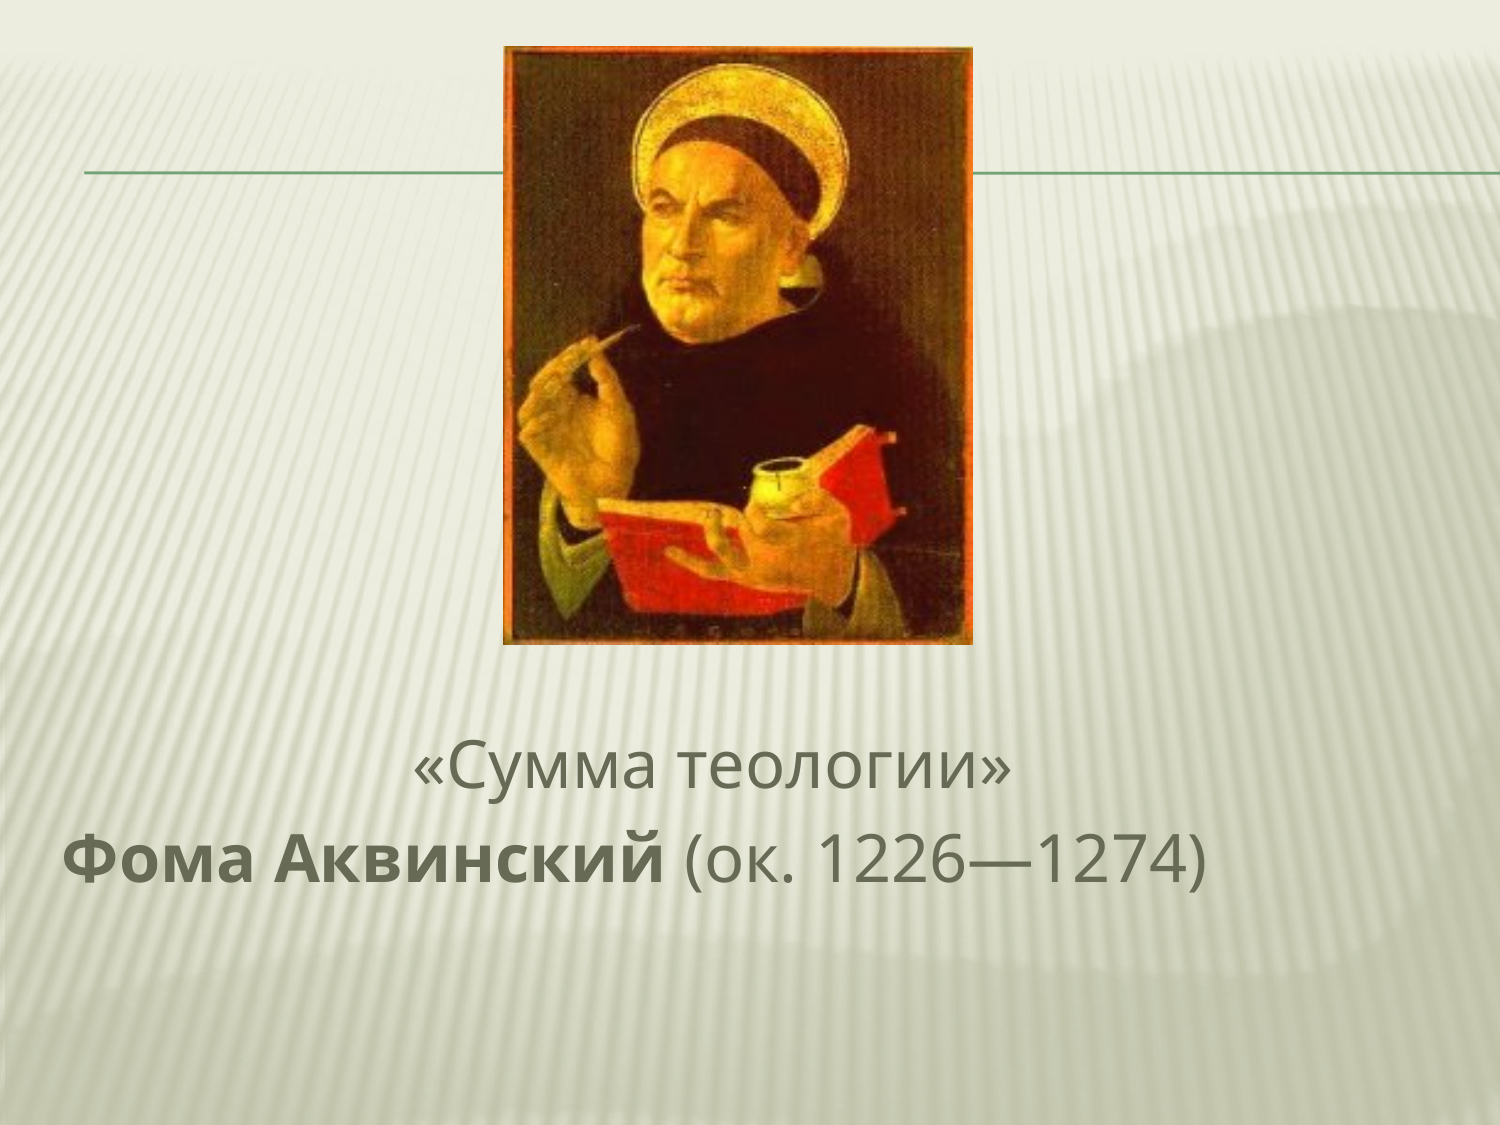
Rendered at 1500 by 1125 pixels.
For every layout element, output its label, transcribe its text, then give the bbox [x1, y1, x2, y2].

list «Сумма теологии» Фома Аквинский (ок. 1226—1274) [46, 714, 1397, 945]
picture [503, 46, 973, 645]
